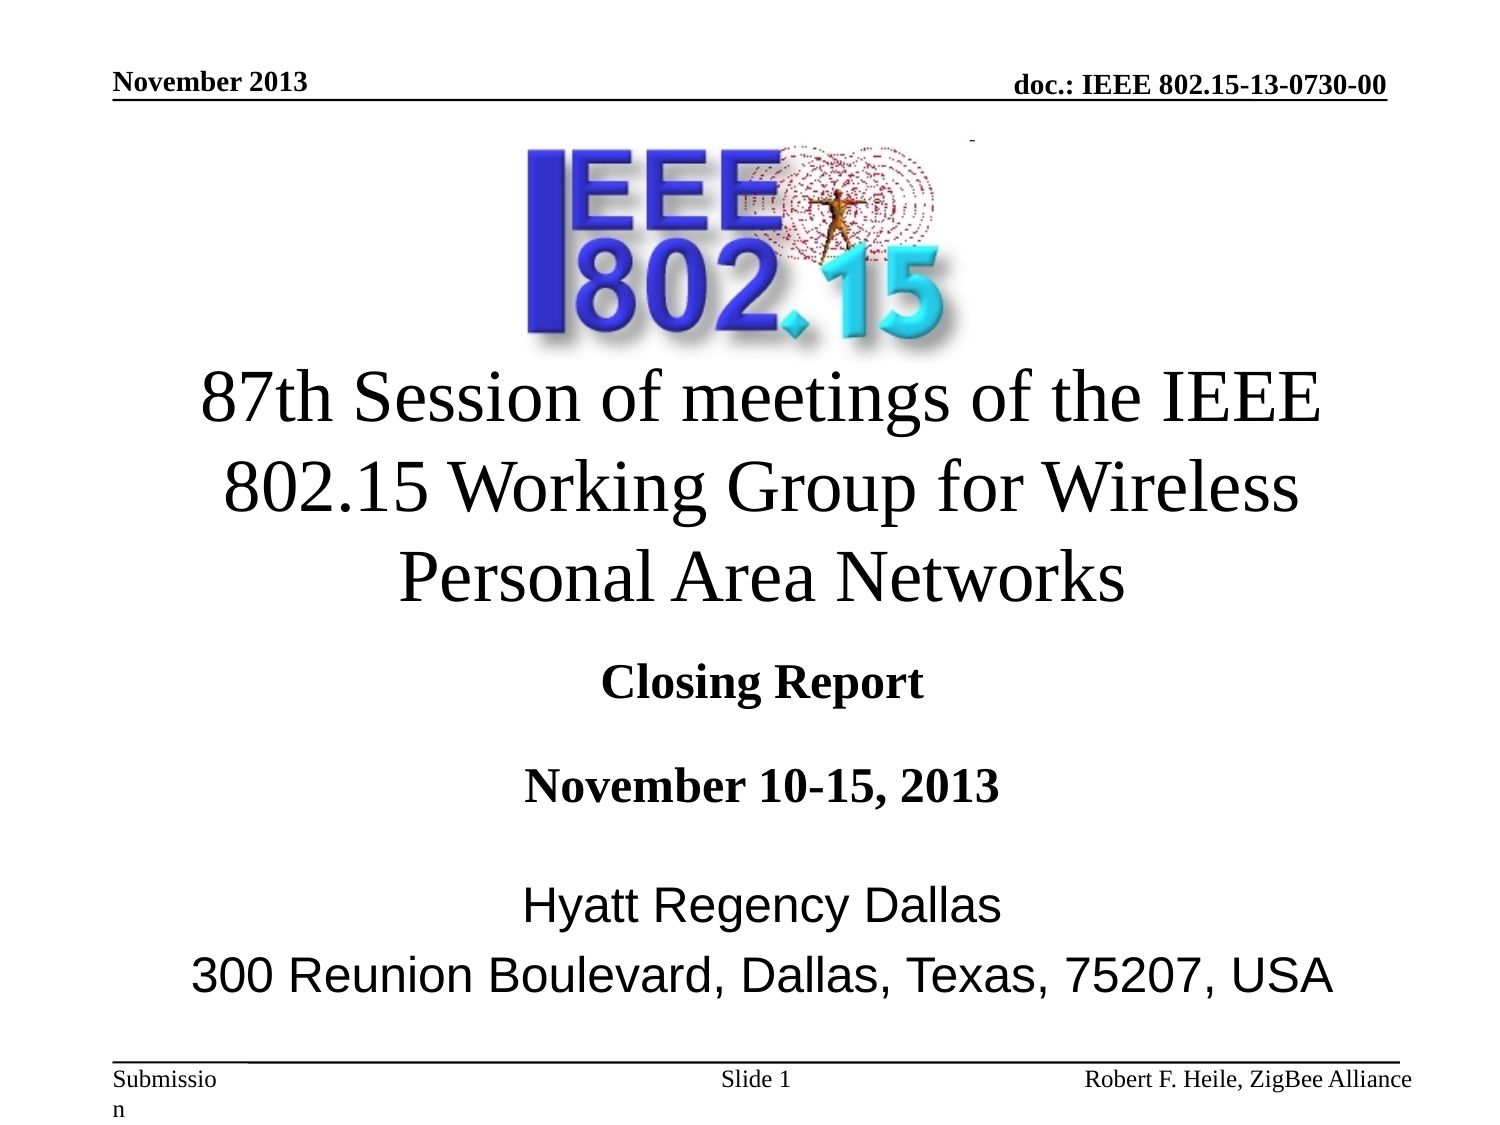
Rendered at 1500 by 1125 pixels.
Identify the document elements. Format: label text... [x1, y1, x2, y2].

title 87th Session of meetings of the IEEE 802.15 Working Group for Wireless Personal Area Networks [125, 387, 1400, 575]
subtitle Closing Report November 10-15, 2013 Hyatt Regency Dallas 300 Reunion Boulevard, Dallas, Texas, 75207, USA [149, 587, 1375, 963]
slide_number Slide 1 [712, 1062, 800, 1093]
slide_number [112, 62, 375, 98]
picture [524, 140, 976, 363]
footer Robert F. Heile, ZigBee Alliance [900, 1062, 1413, 1093]
